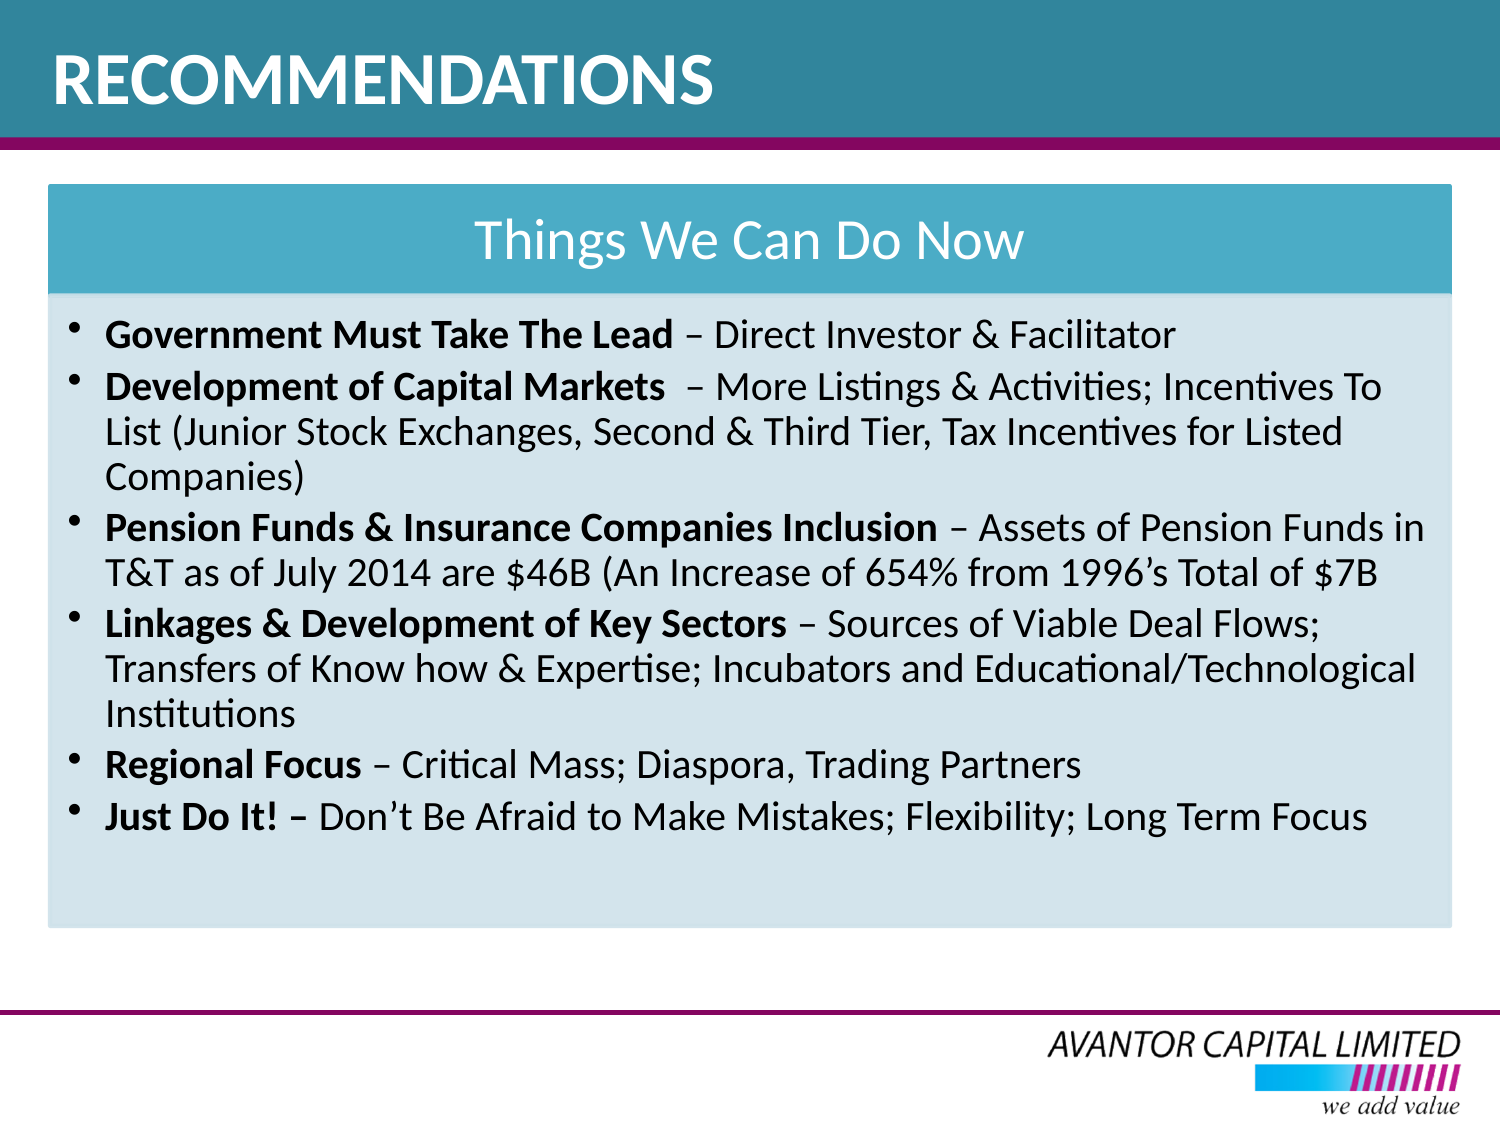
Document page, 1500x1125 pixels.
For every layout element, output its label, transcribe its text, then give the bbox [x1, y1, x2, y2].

title RECOMMENDATIONS [37, 12, 1463, 138]
picture [1037, 1015, 1475, 1125]
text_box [49, 149, 1451, 963]
